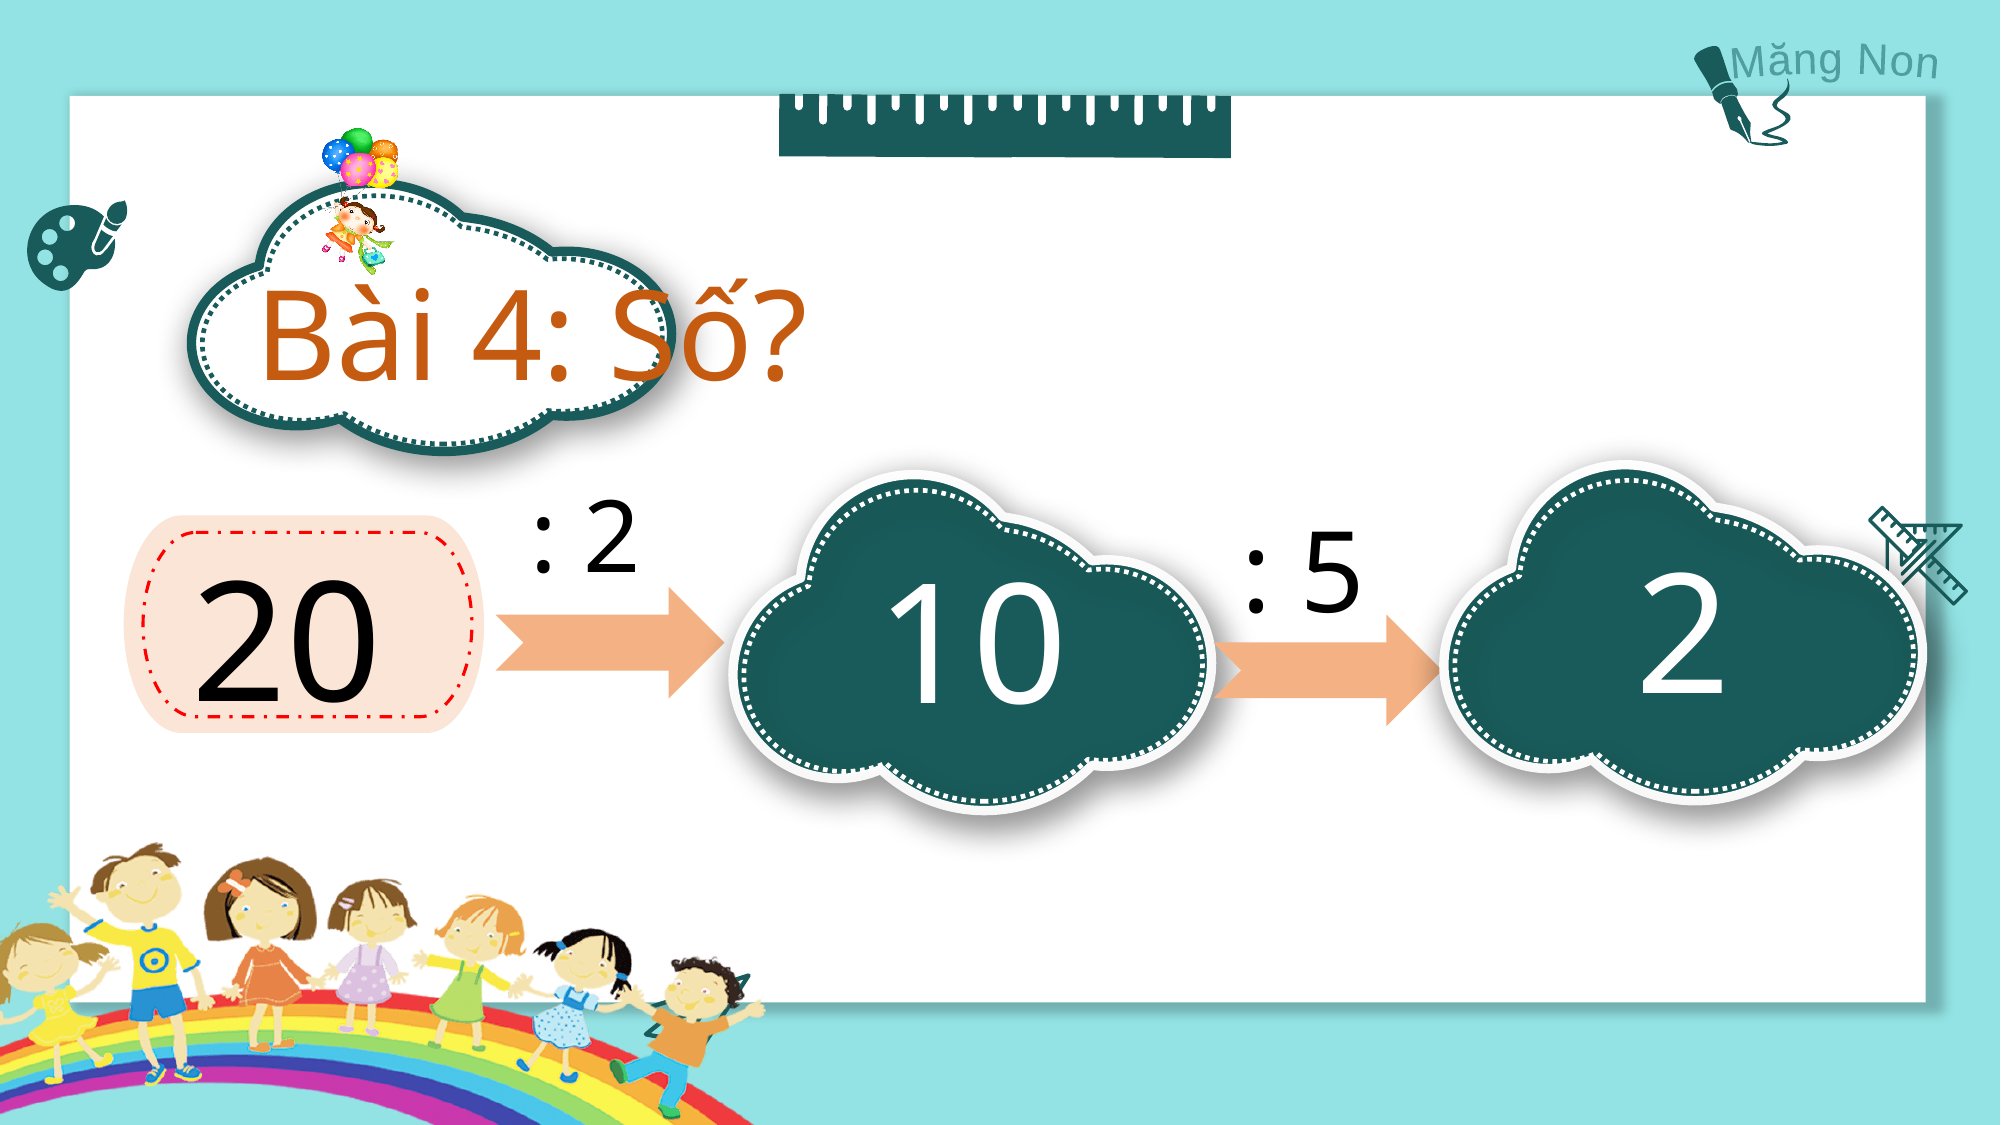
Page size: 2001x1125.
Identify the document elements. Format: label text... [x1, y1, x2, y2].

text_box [191, 109, 672, 452]
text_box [732, 474, 1212, 811]
text_box [1212, 612, 1421, 729]
text_box : 5 [1212, 492, 1440, 643]
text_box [123, 515, 485, 745]
text_box : 2 [449, 464, 722, 600]
text_box Bài 4: Số? [672, 247, 1025, 413]
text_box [1443, 464, 1923, 801]
text_box [493, 584, 718, 701]
picture [0, 750, 1056, 1125]
